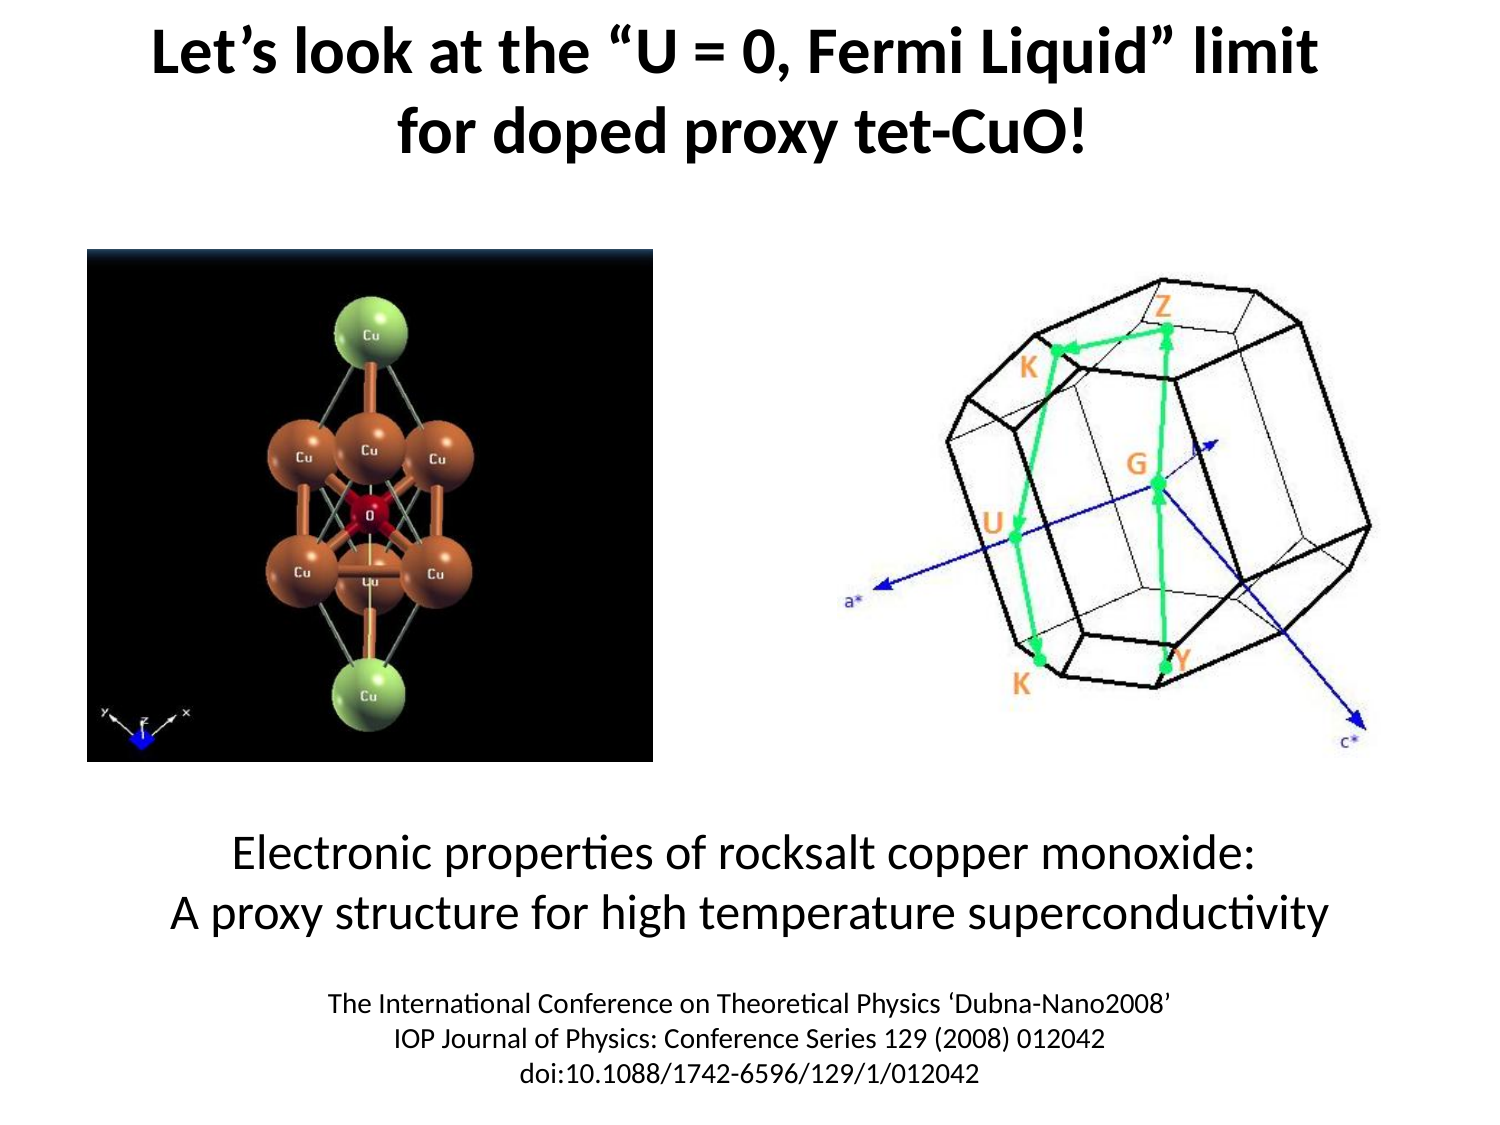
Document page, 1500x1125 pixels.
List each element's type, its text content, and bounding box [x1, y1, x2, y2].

picture [837, 249, 1388, 759]
text_box Electronic properties of rocksalt copper monoxide: A proxy structure for high temperature superconductivity The International Conference on Theoretical Physics ‘Dubna-Nano2008’ IOP Journal of Physics: Conference Series 129 (2008) 012042 doi:10.1088/1742-6596/129/1/012042 [62, 812, 1438, 1098]
picture [87, 249, 653, 762]
text_box Let’s look at the “U = 0, Fermi Liquid” limit for doped proxy tet-CuO! [0, 0, 1488, 175]
